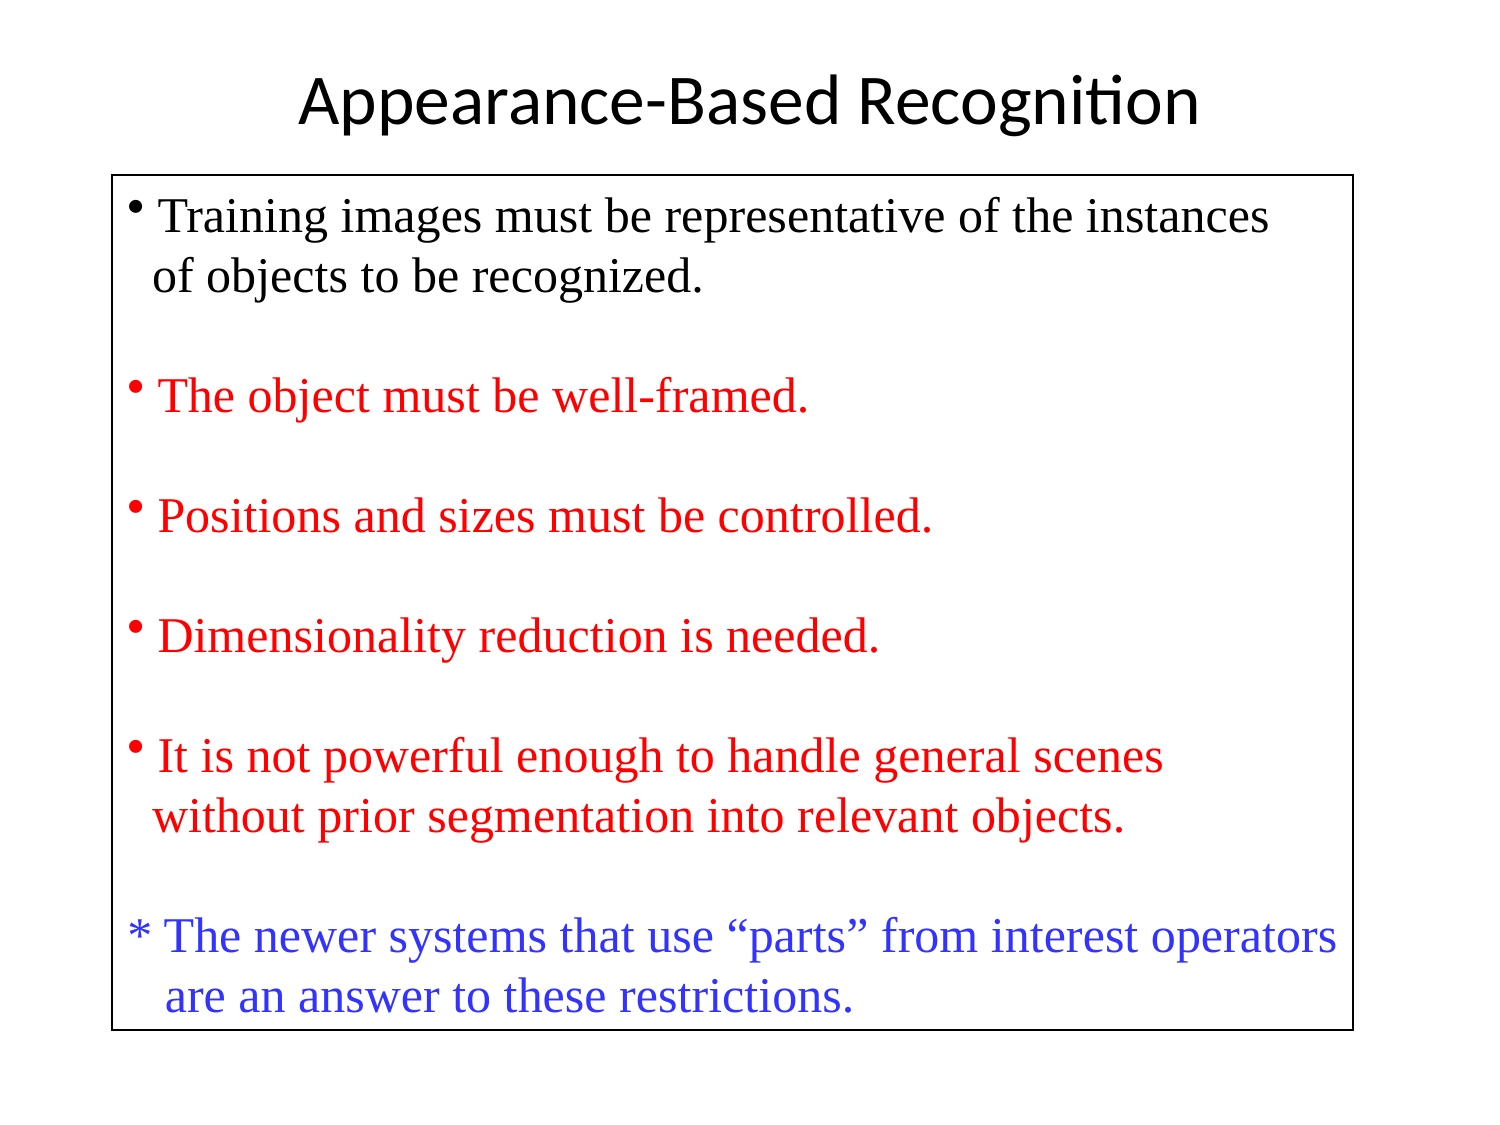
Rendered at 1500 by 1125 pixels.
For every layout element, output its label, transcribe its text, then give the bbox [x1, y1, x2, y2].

text_box [97, 931, 128, 1007]
title Appearance-Based Recognition [75, 45, 1425, 233]
text_box Training images must be representative of the instances of objects to be recognized. The object must be well-framed. Positions and sizes must be controlled. Dimensionality reduction is needed. It is not powerful enough to handle general scenes without prior segmentation into relevant objects. * The newer systems that use “parts” from interest operators are an answer to these restrictions. [112, 174, 1354, 1030]
